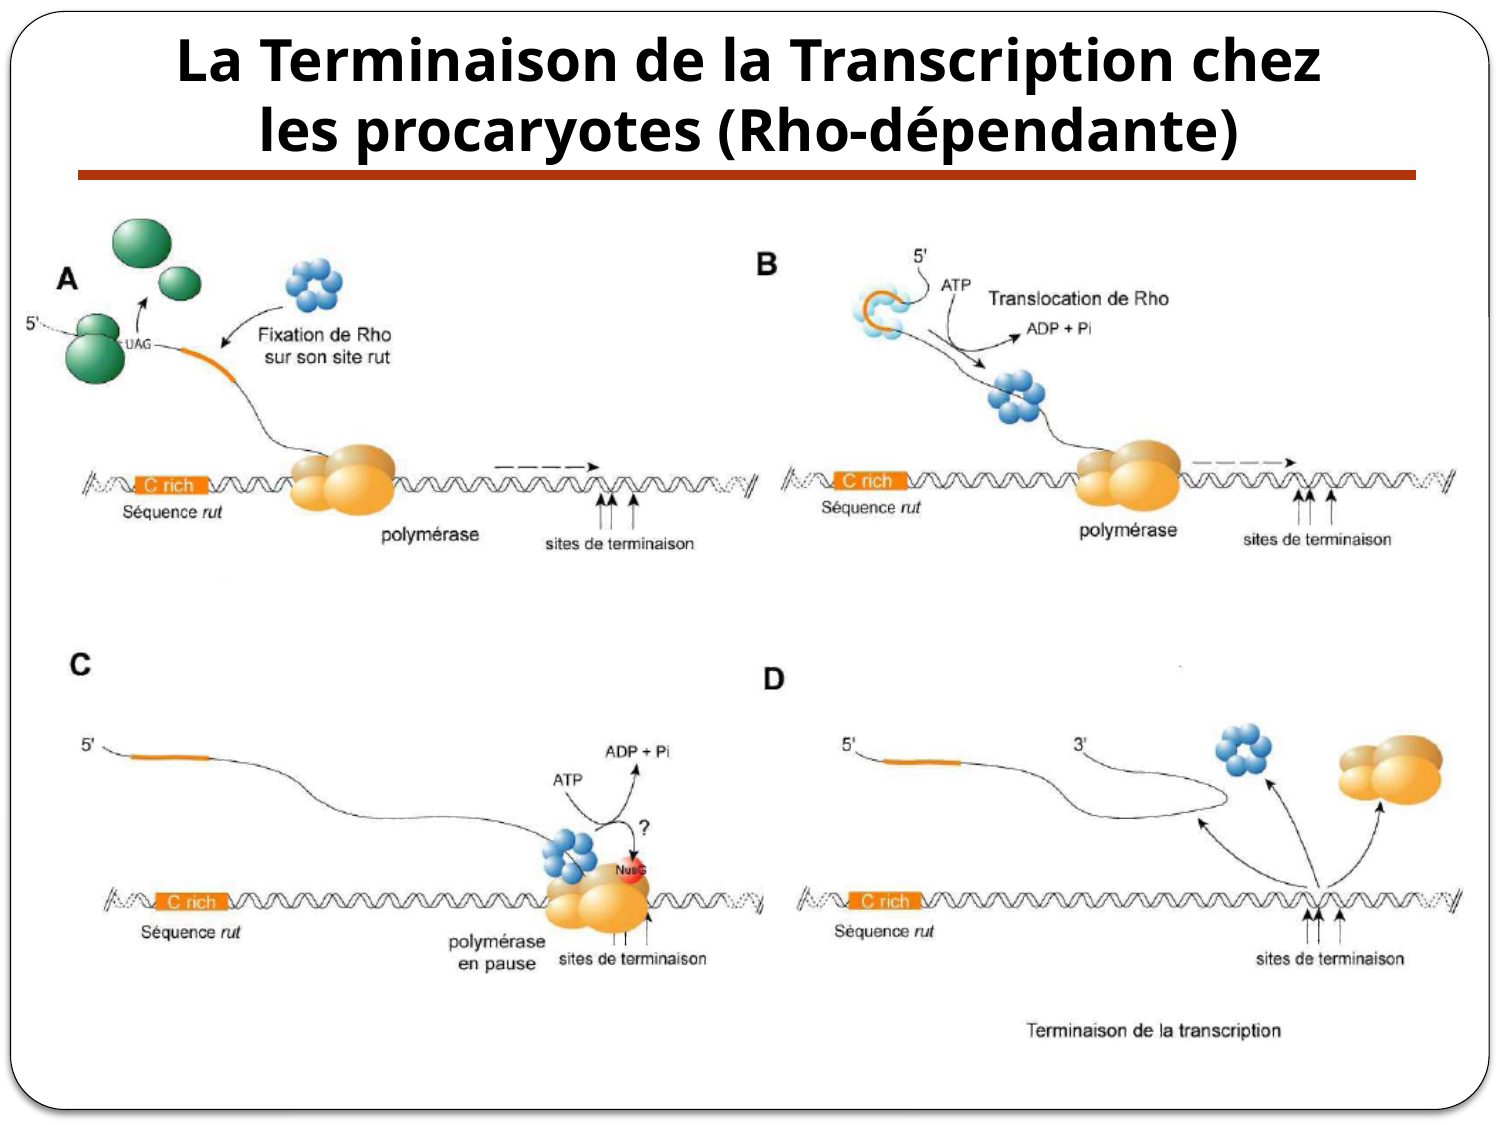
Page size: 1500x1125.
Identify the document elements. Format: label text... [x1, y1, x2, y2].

picture [16, 208, 1471, 1055]
text_box La Terminaison de la Transcription chez les procaryotes (Rho-dépendante) [131, 15, 1367, 171]
